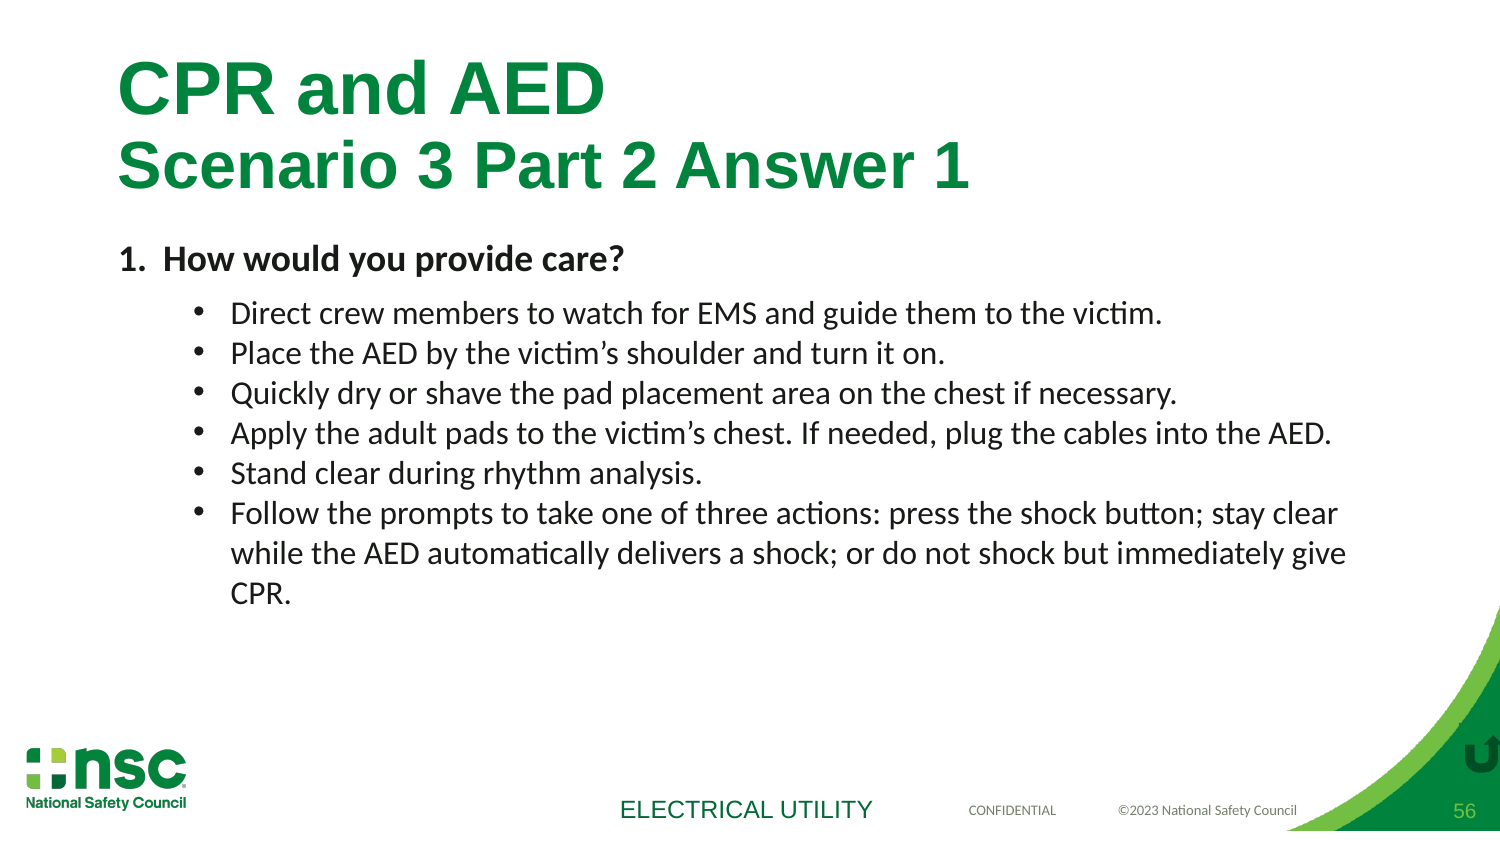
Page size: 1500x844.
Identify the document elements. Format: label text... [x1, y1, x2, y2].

text_box How would you provide care? Direct crew members to watch for EMS and guide them to the victim. Place the AED by the victim’s shoulder and turn it on. Quickly dry or shave the pad placement area on the chest if necessary. Apply the adult pads to the victim’s chest. If needed, plug the cables into the AED. Stand clear during rhythm analysis. Follow the prompts to take one of three actions: press the shock button; stay clear while the AED automatically delivers a shock; or do not shock but immediately give CPR. [103, 226, 1389, 635]
picture [729, 362, 1500, 831]
title CPR and AED Scenario 3 Part 2 Answer 1 [103, 45, 1407, 208]
picture [26, 748, 186, 811]
